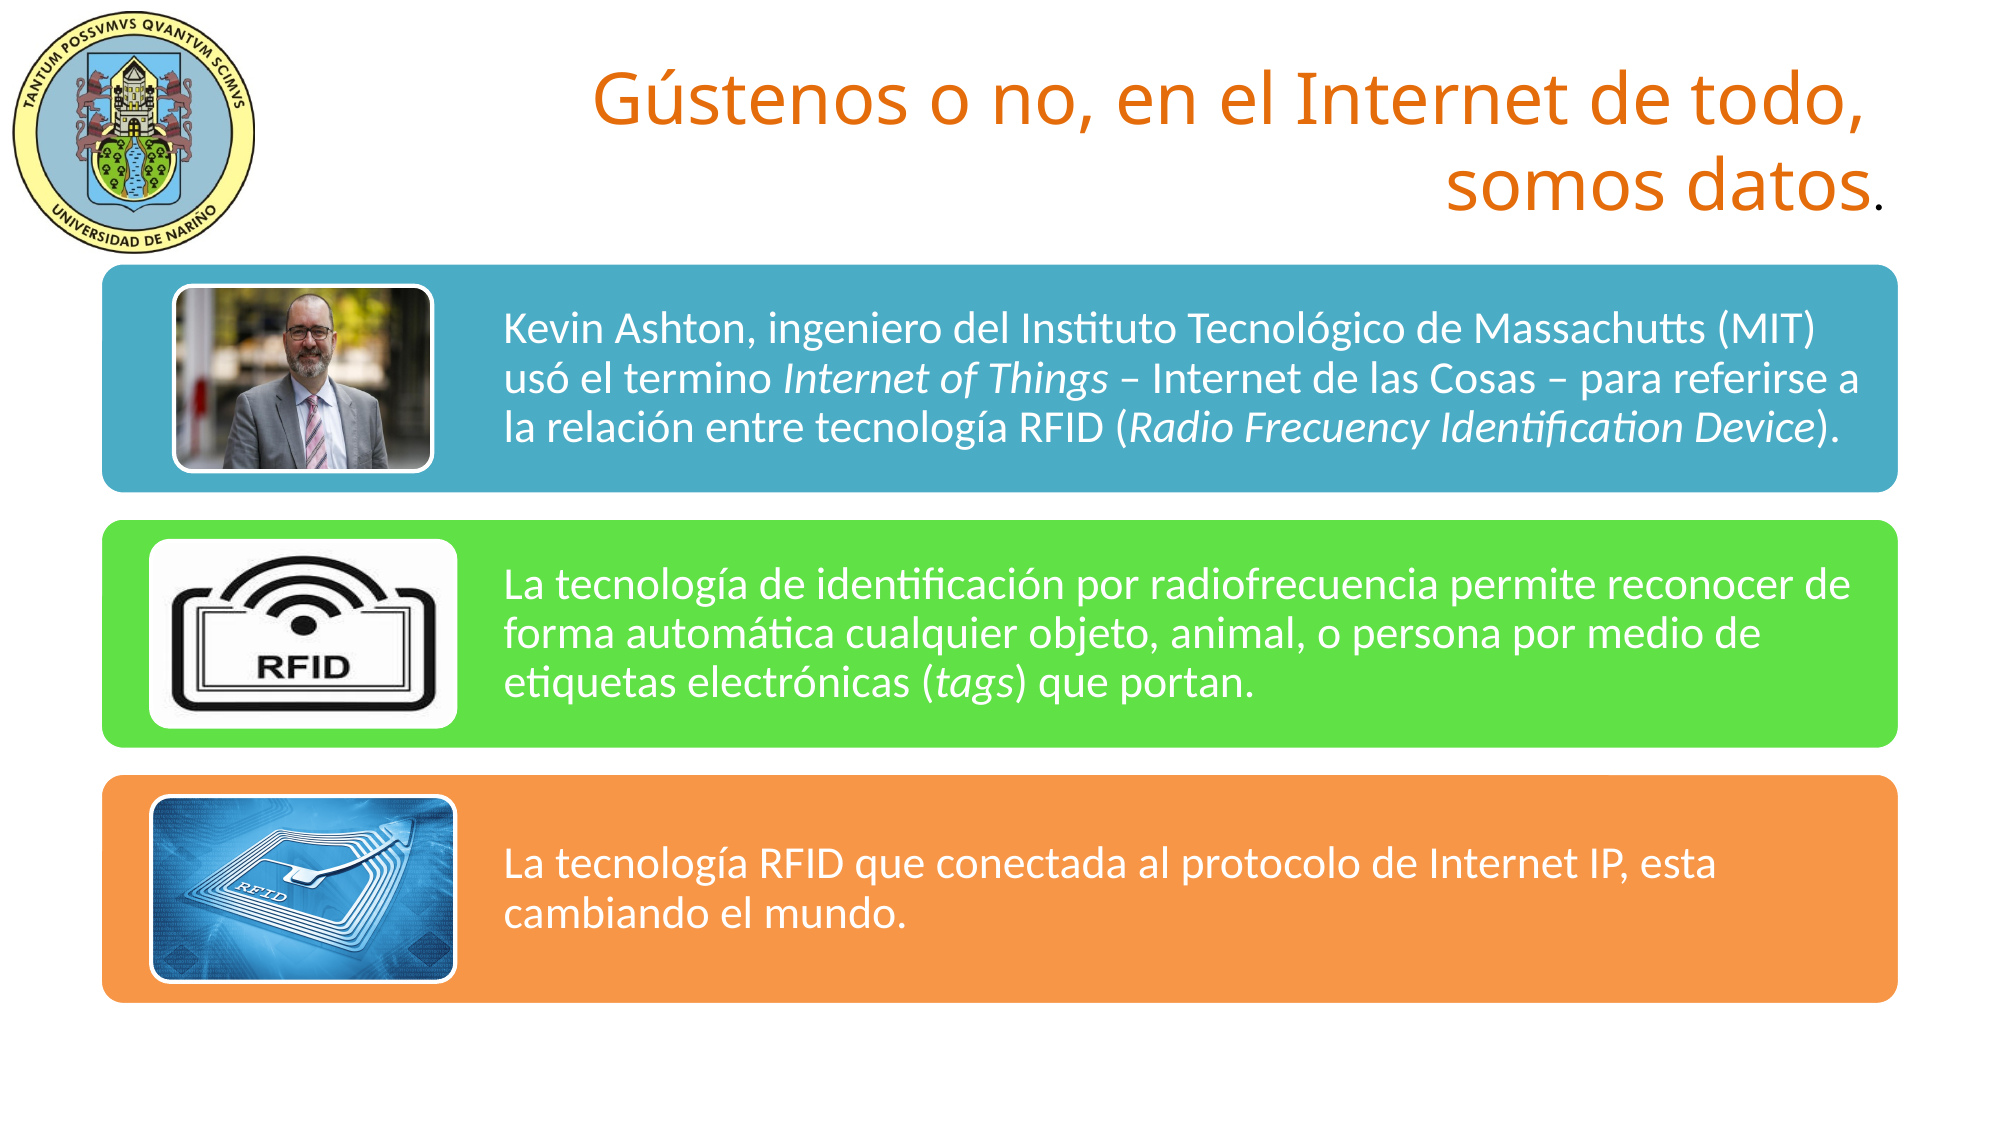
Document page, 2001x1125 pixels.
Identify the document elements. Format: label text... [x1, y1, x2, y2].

picture [12, 11, 255, 254]
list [99, 262, 1901, 1006]
title Gústenos o no, en el Internet de todo, somos datos. [99, 45, 1900, 233]
